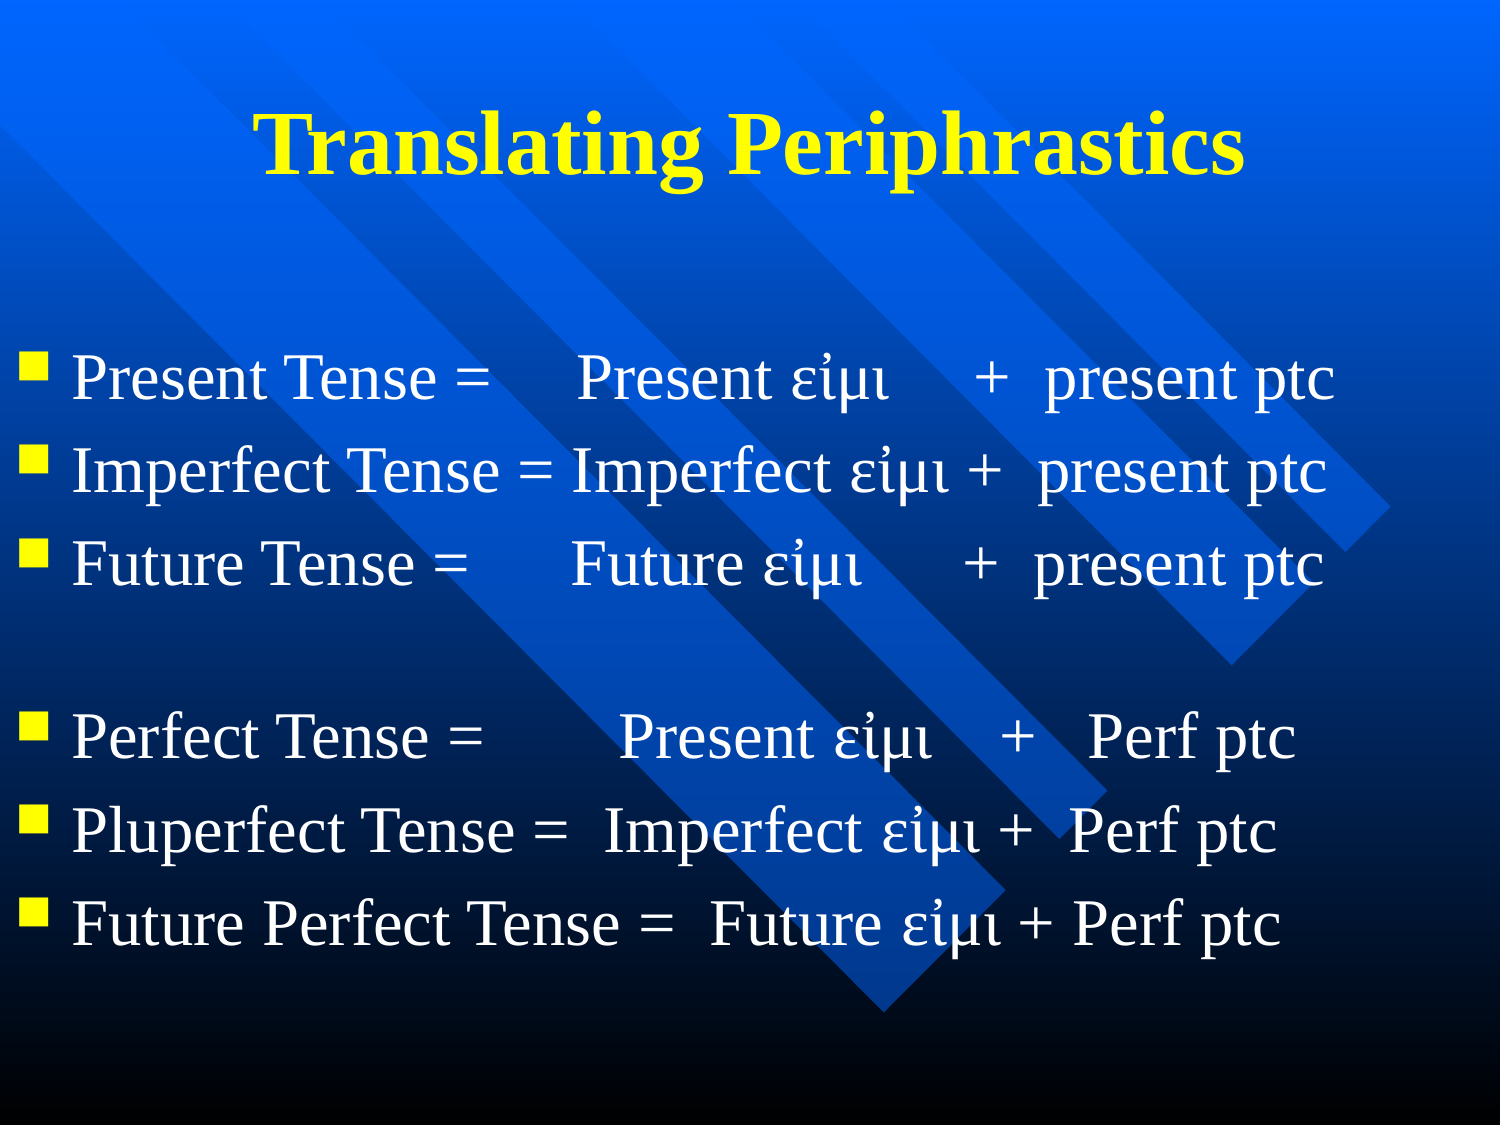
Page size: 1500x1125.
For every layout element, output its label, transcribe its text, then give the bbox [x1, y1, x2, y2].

title Translating Periphrastics [112, 37, 1388, 238]
list Present Tense = Present εἰμι + present ptc Imperfect Tense = Imperfect εἰμι + present ptc Future Tense = Future εἰμι + present ptc Perfect Tense = Present εἰμι + Perf ptc Pluperfect Tense = Imperfect εἰμι + Perf ptc Future Perfect Tense = Future εἰμι + Perf ptc [0, 324, 1463, 1000]
